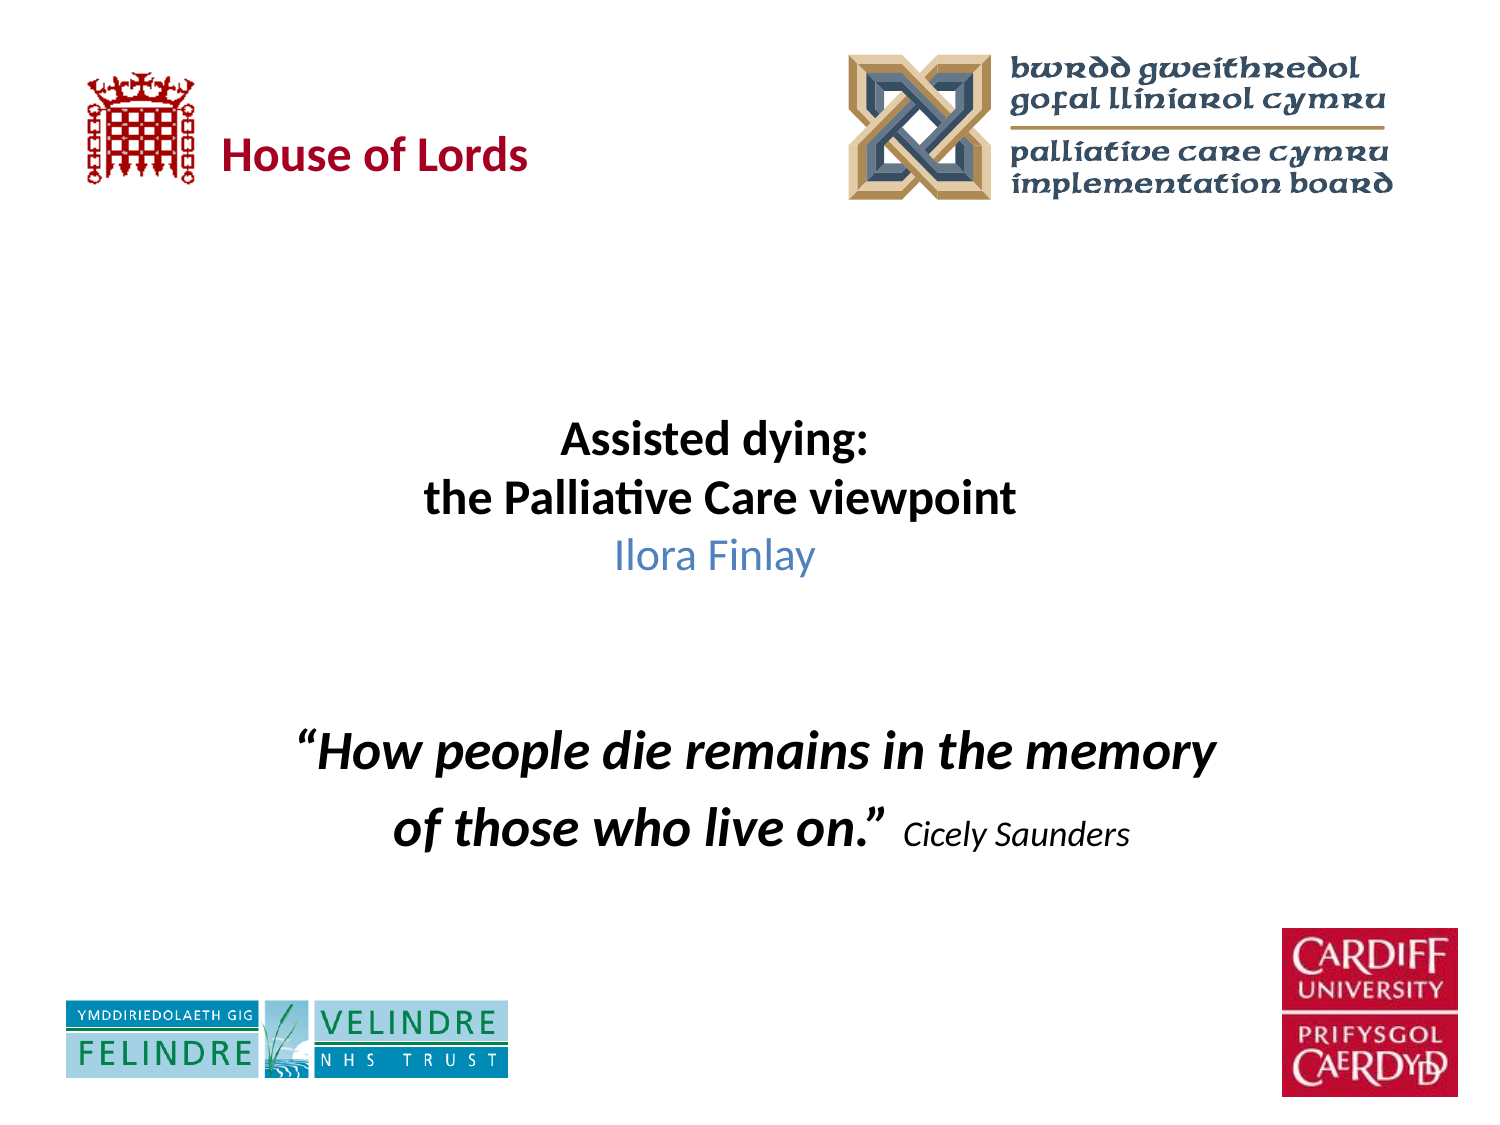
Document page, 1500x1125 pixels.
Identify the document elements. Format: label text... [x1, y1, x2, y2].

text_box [41, 66, 242, 188]
title Assisted dying: the Palliative Care viewpoint Ilora Finlay [64, 397, 1376, 588]
text_box House of Lords [246, 113, 830, 189]
picture [835, 42, 1412, 211]
picture [46, 989, 526, 1089]
picture [1281, 928, 1458, 1097]
subtitle “How people die remains in the memory of those who live on.” Cicely Saunders [124, 668, 1400, 866]
